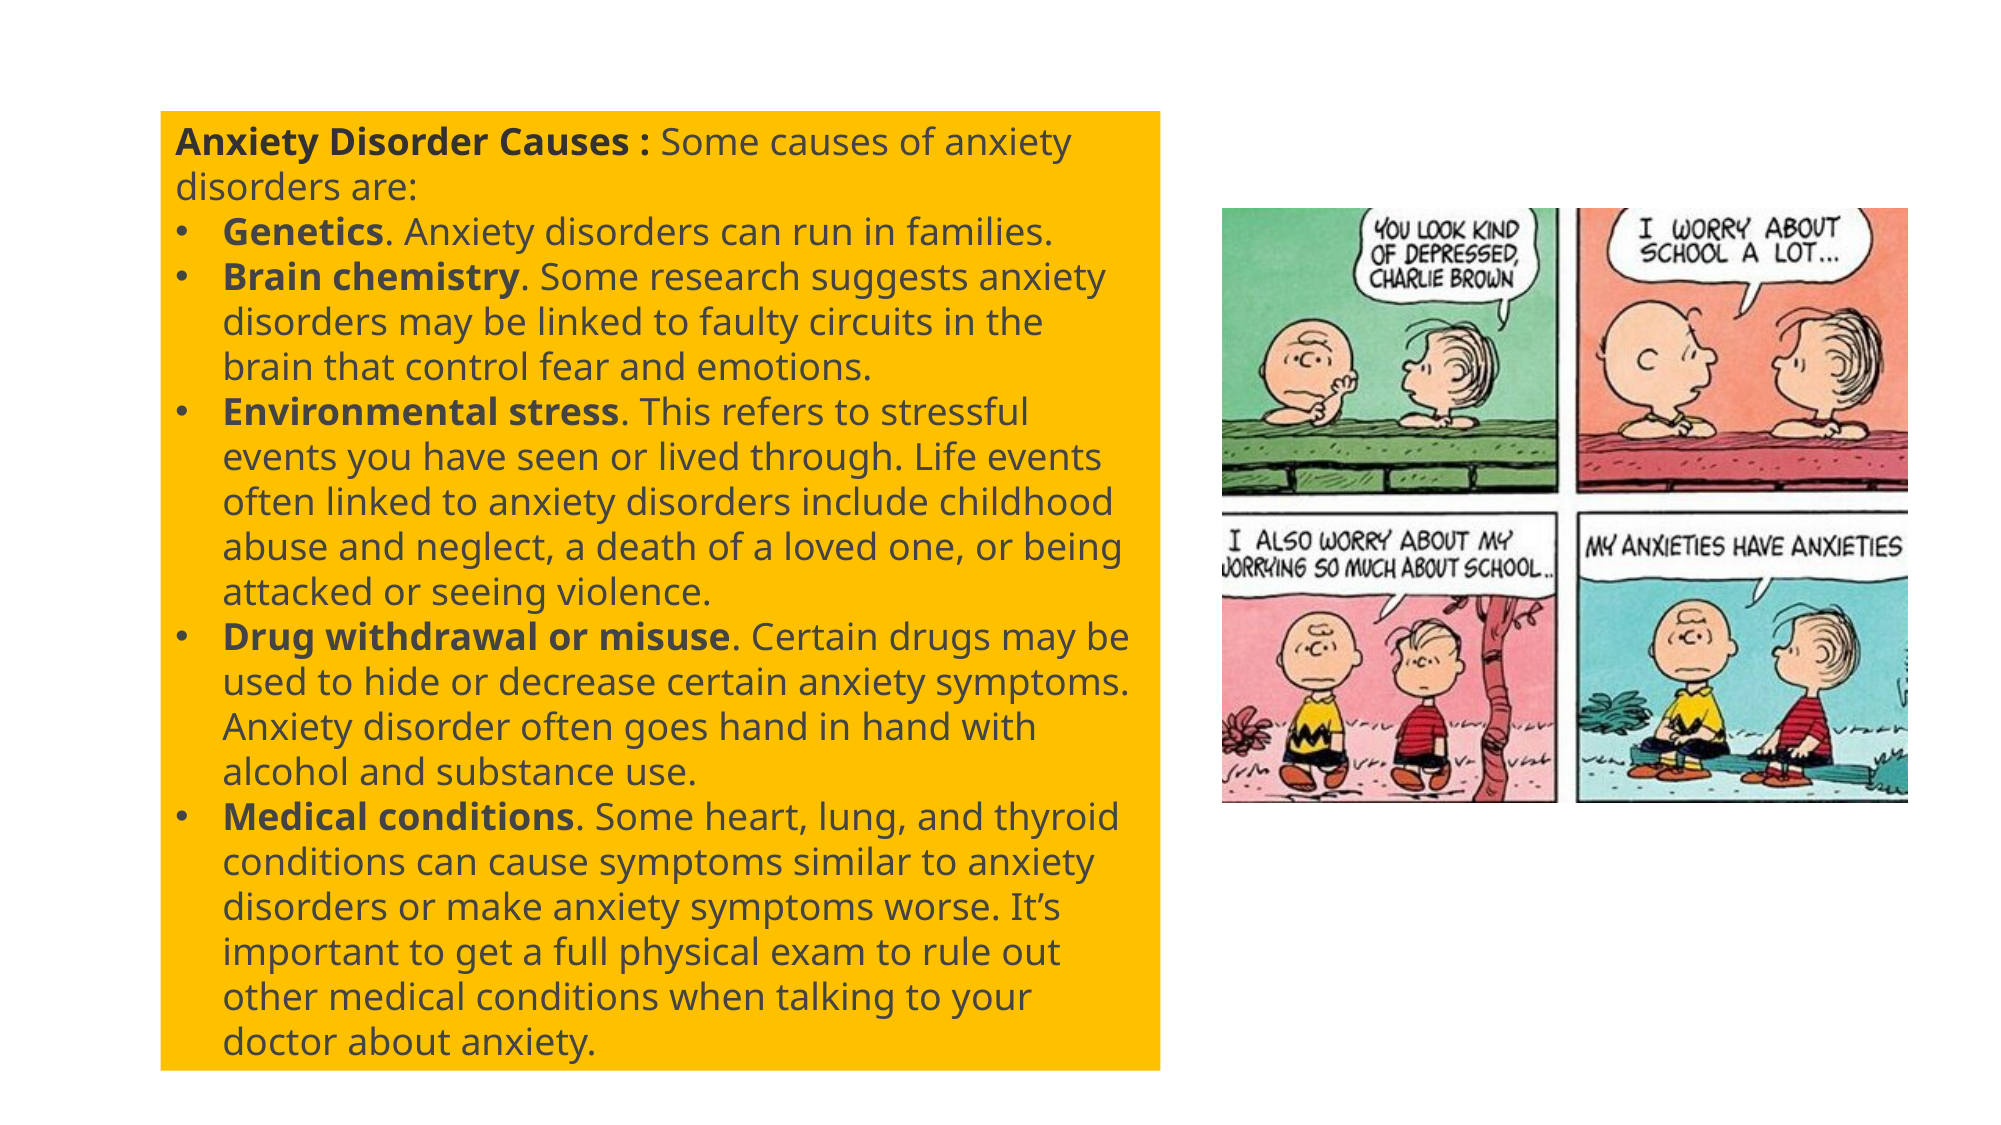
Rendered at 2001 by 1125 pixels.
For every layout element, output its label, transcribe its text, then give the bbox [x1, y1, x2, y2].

picture [1222, 208, 1908, 803]
text_box Anxiety Disorder Causes : Some causes of anxiety disorders are: Genetics. Anxiety disorders can run in families. Brain chemistry. Some research suggests anxiety disorders may be linked to faulty circuits in the brain that control fear and emotions. Environmental stress. This refers to stressful events you have seen or lived through. Life events often linked to anxiety disorders include childhood abuse and neglect, a death of a loved one, or being attacked or seeing violence. Drug withdrawal or misuse. Certain drugs may be used to hide or decrease certain anxiety symptoms. Anxiety disorder often goes hand in hand with alcohol and substance use. Medical conditions. Some heart, lung, and thyroid conditions can cause symptoms similar to anxiety disorders or make anxiety symptoms worse. It’s important to get a full physical exam to rule out other medical conditions when talking to your doctor about anxiety. [160, 111, 1161, 1071]
